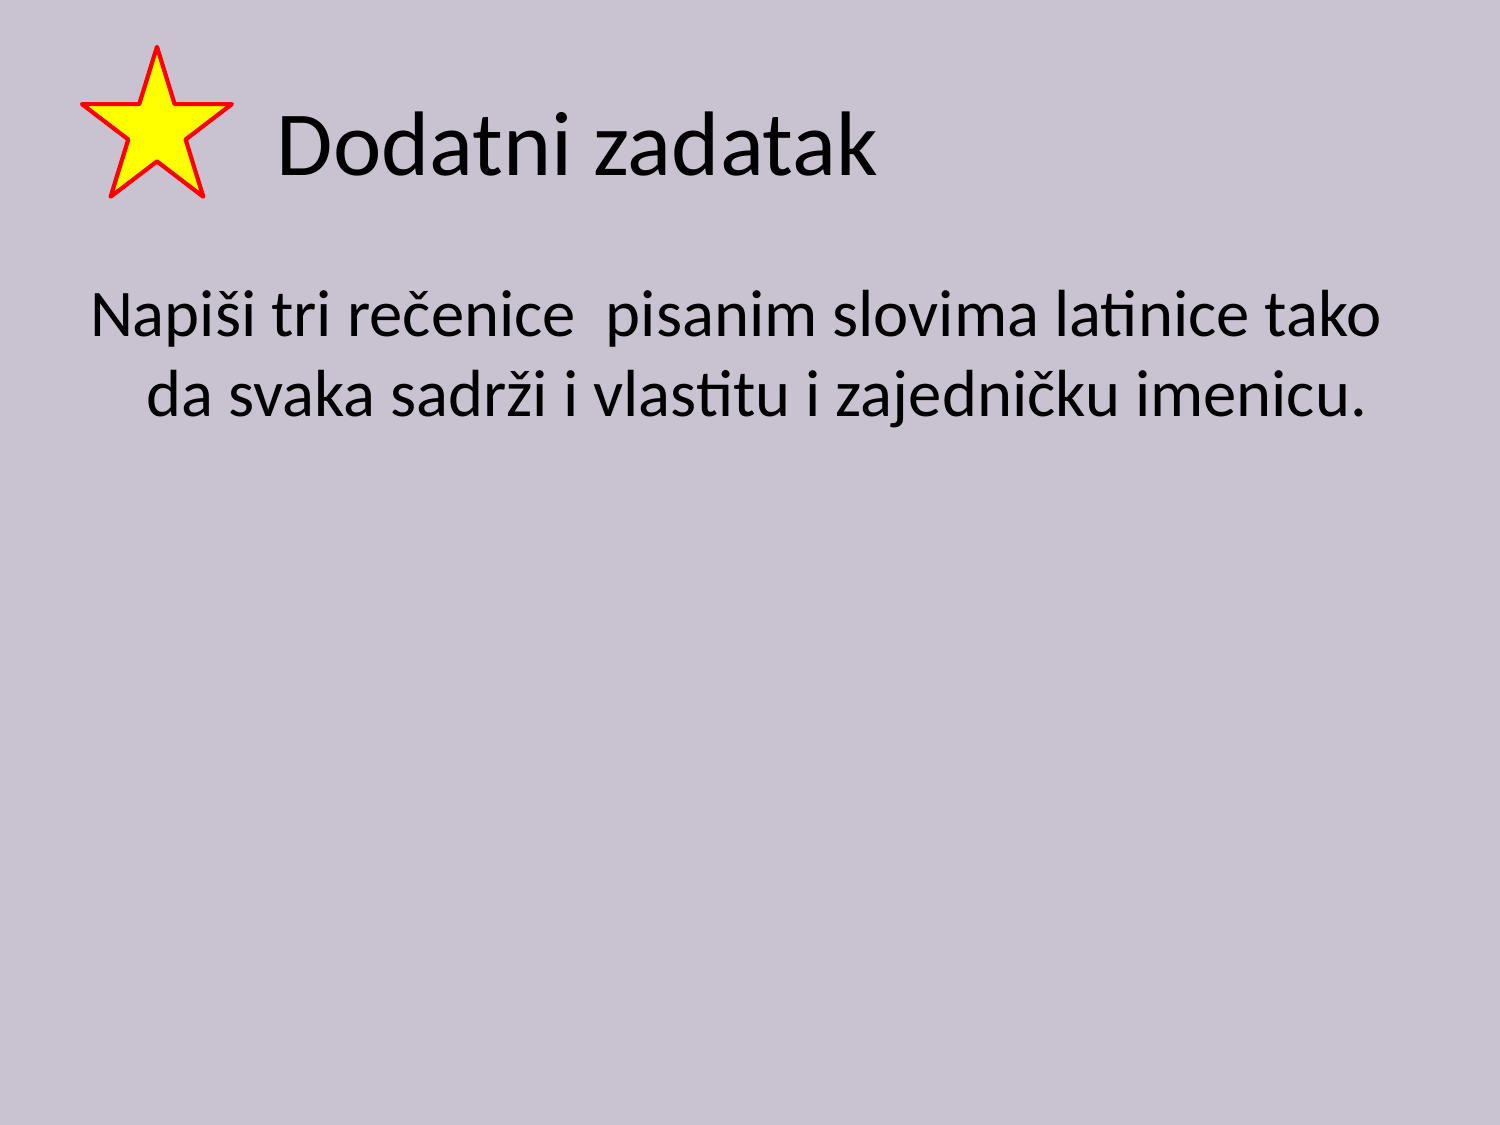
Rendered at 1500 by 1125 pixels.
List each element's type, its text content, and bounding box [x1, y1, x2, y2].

list Napiši tri rečenice pisanim slovima latinice tako da svaka sadrži i vlastitu i zajedničku imenicu. [75, 262, 1425, 1005]
text_box [79, 44, 234, 199]
title Dodatni zadatak [75, 45, 1425, 233]
